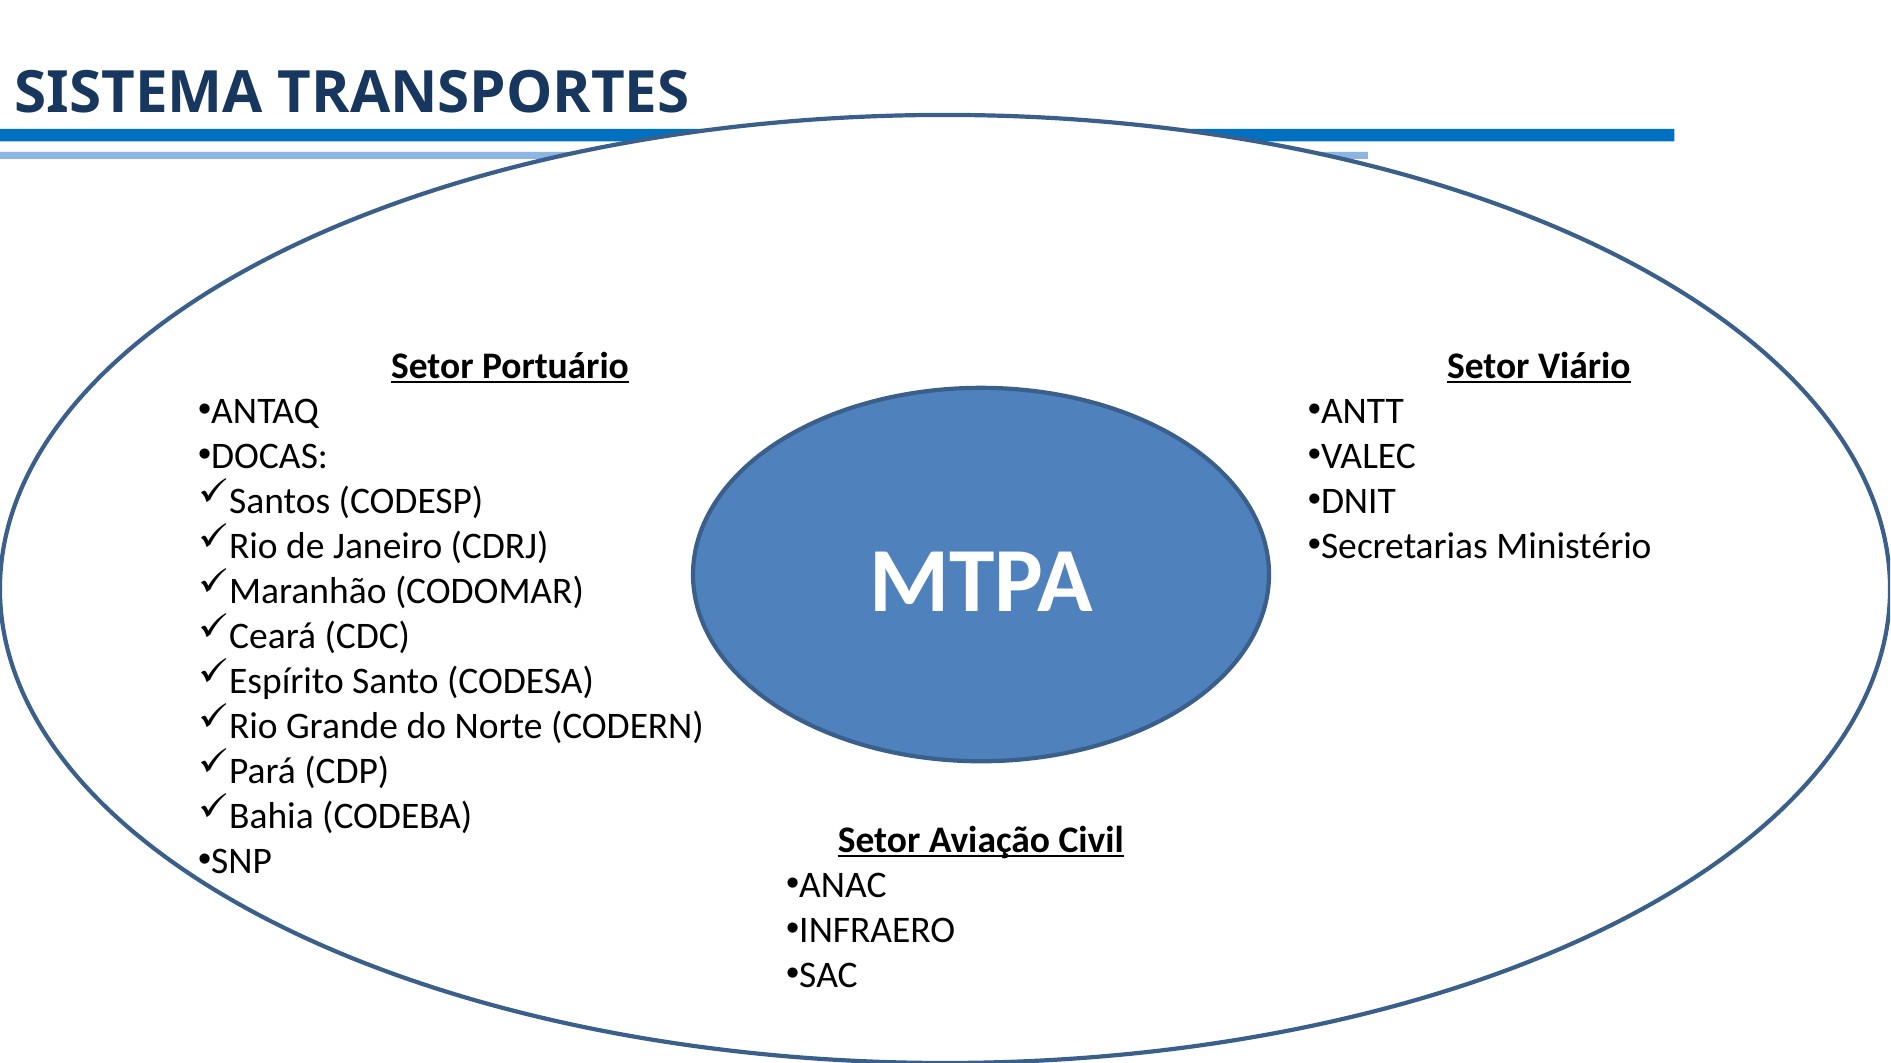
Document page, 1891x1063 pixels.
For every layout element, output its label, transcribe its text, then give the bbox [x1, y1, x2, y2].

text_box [0, 114, 1891, 1063]
title SISTEMA TRANSPORTES [0, 52, 1831, 114]
